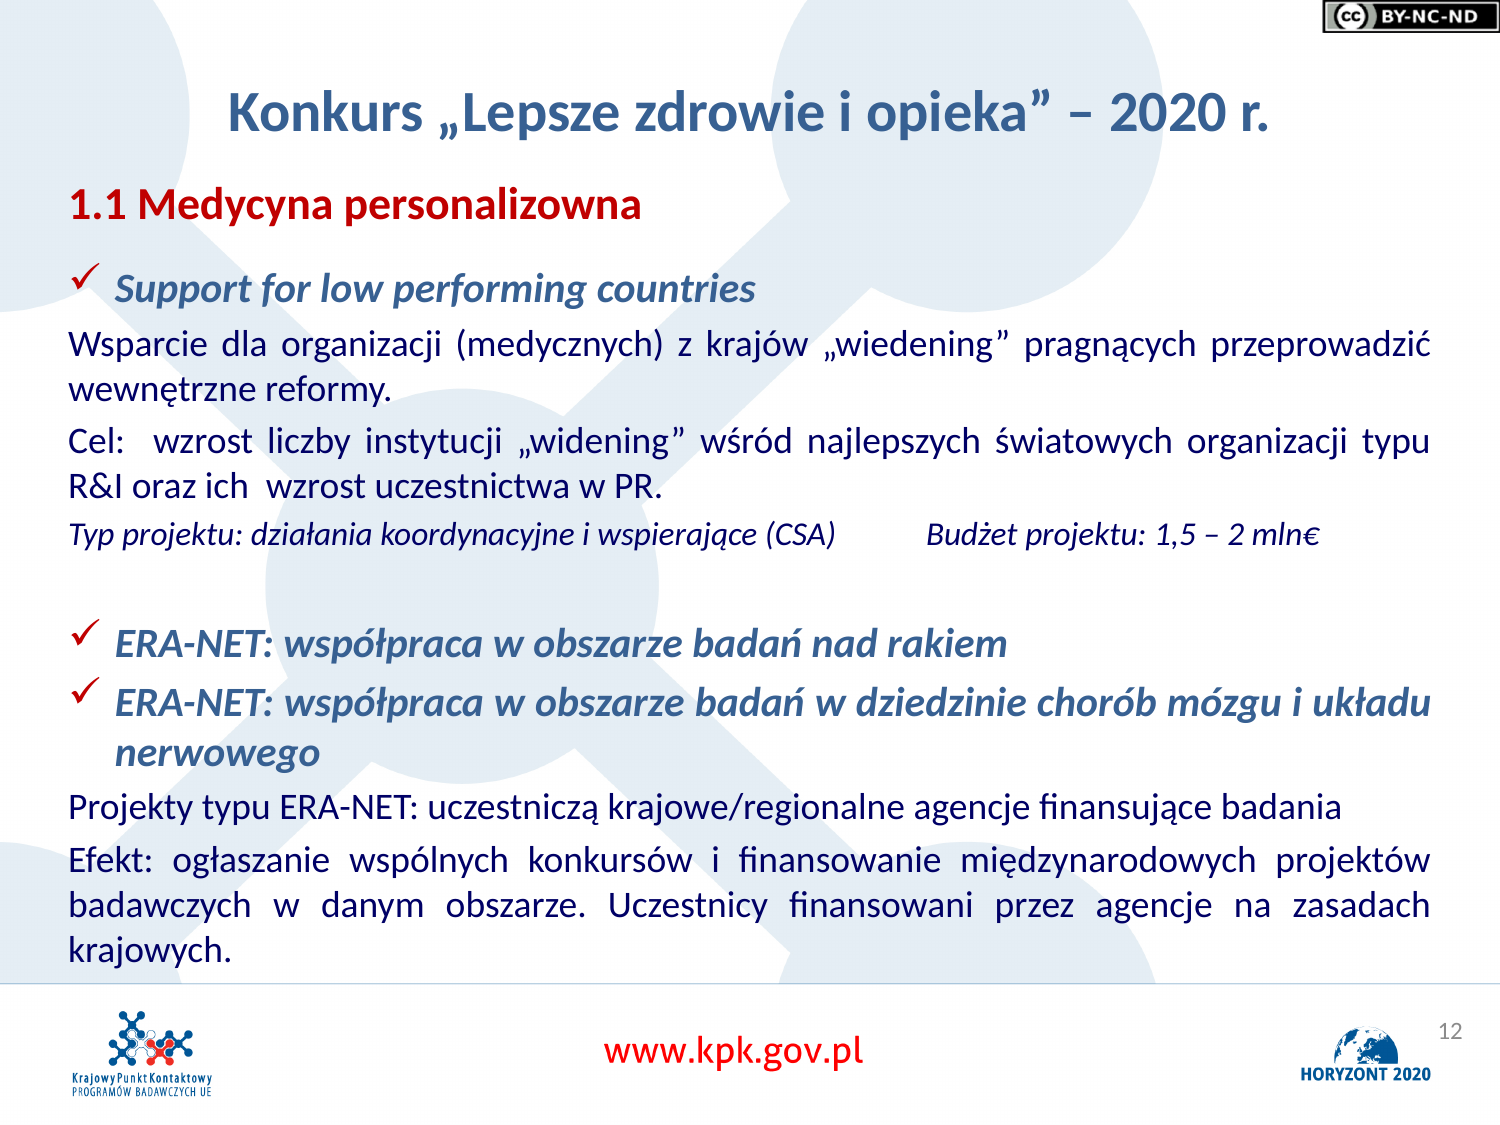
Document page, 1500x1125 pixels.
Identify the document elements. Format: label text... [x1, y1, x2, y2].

title Konkurs „Lepsze zdrowie i opieka” – 2020 r. [53, 66, 1447, 149]
subtitle 1.1 Medycyna personalizowna Support for low performing countries Wsparcie dla organizacji (medycznych) z krajów „wiedening” pragnących przeprowadzić wewnętrzne reformy. Cel: wzrost liczby instytucji „widening” wśród najlepszych światowych organizacji typu R&I oraz ich wzrost uczestnictwa w PR. Typ projektu: działania koordynacyjne i wspierające (CSA) Budżet projektu: 1,5 – 2 mln€ ERA-NET: współpraca w obszarze badań nad rakiem ERA-NET: współpraca w obszarze badań w dziedzinie chorób mózgu i układu nerwowego Projekty typu ERA-NET: uczestniczą krajowe/regionalne agencje finansujące badania Efekt: ogłaszanie wspólnych konkursów i finansowanie międzynarodowych projektów badawczych w danym obszarze. Uczestnicy finansowani przez agencje na zasadach krajowych. [53, 166, 1447, 982]
slide_number 12 [1127, 999, 1478, 1060]
picture [0, 0, 1500, 1125]
